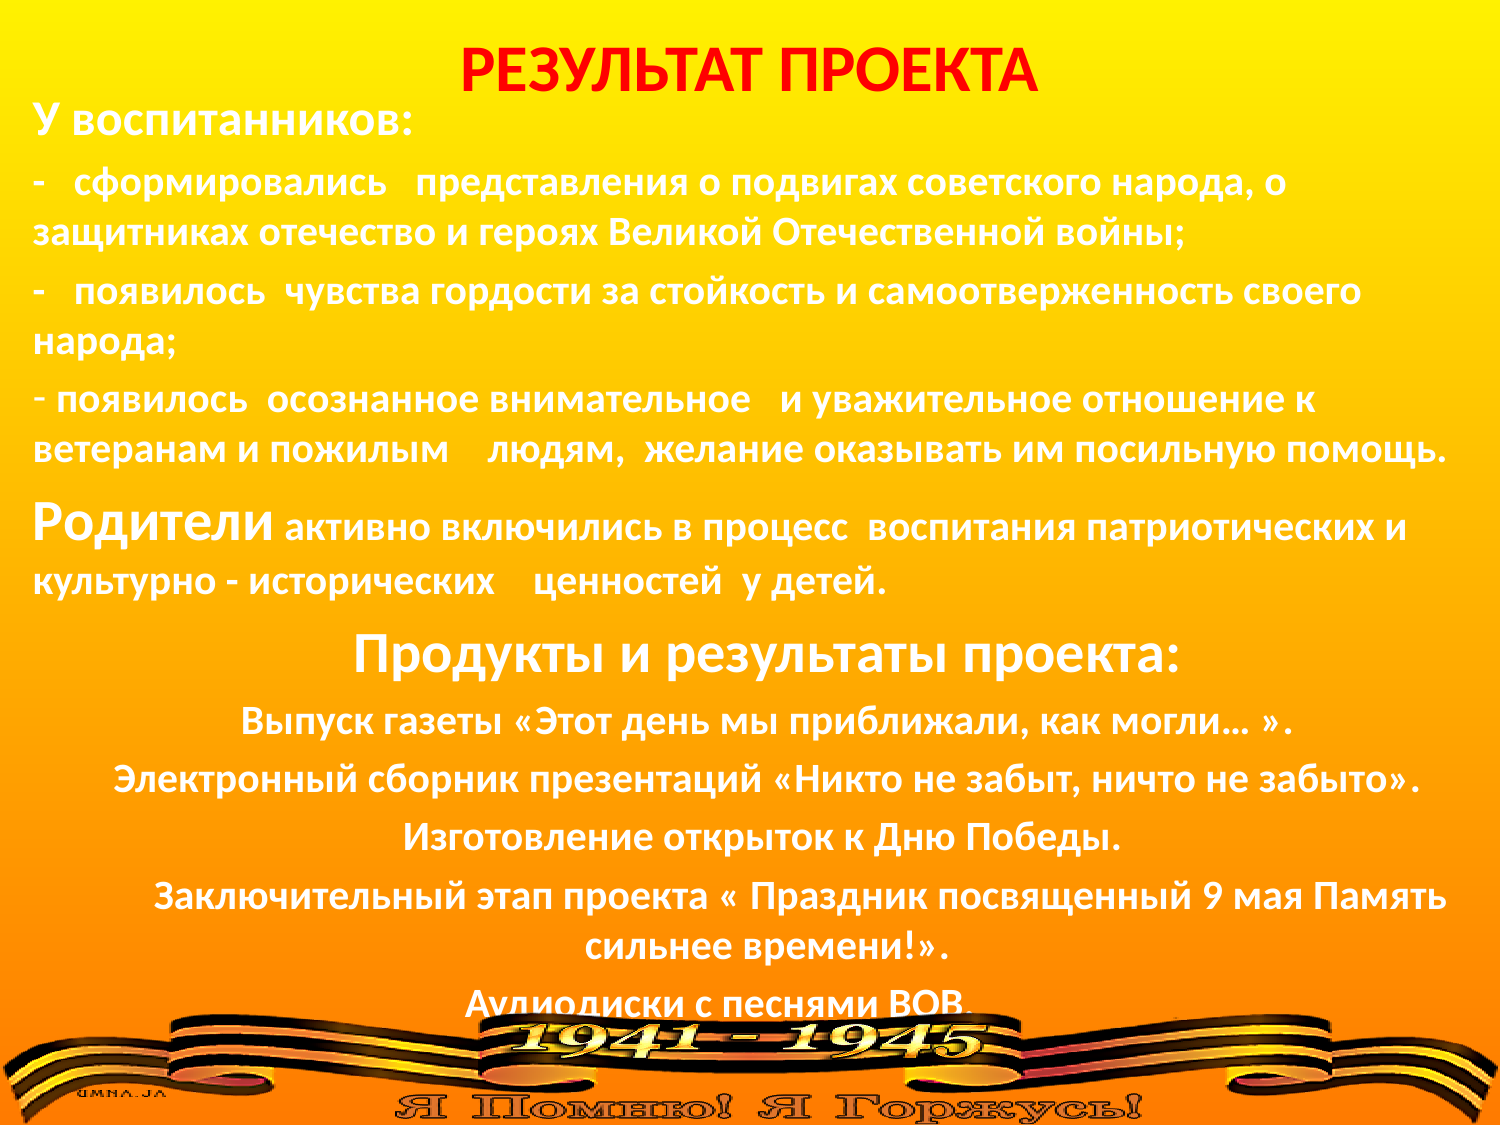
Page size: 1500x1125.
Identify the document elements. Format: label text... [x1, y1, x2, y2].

picture [0, 1011, 1500, 1125]
title РЕЗУЛЬТАТ ПРОЕКТА [58, 5, 1442, 78]
subtitle У воспитанников: - сформировались представления о подвигах советского народа, о защитниках отечество и героях Великой Отечественной войны; - появилось чувства гордости за стойкость и самоотверженность своего народа; появилось осознанное внимательное и уважительное отношение к ветеранам и пожилым людям, желание оказывать им посильную помощь. Родители активно включились в процесс воспитания патриотических и культурно - исторических ценностей у детей. Продукты и результаты проекта: Выпуск газеты «Этот день мы приближали, как могли… ». Электронный сборник презентаций «Никто не забыт, ничто не забыто». Изготовление открыток к Дню Победы. Заключительный этап проекта « Праздник посвященный 9 мая Память сильнее времени!». Аудиодиски с песнями ВОВ. [17, 78, 1500, 976]
